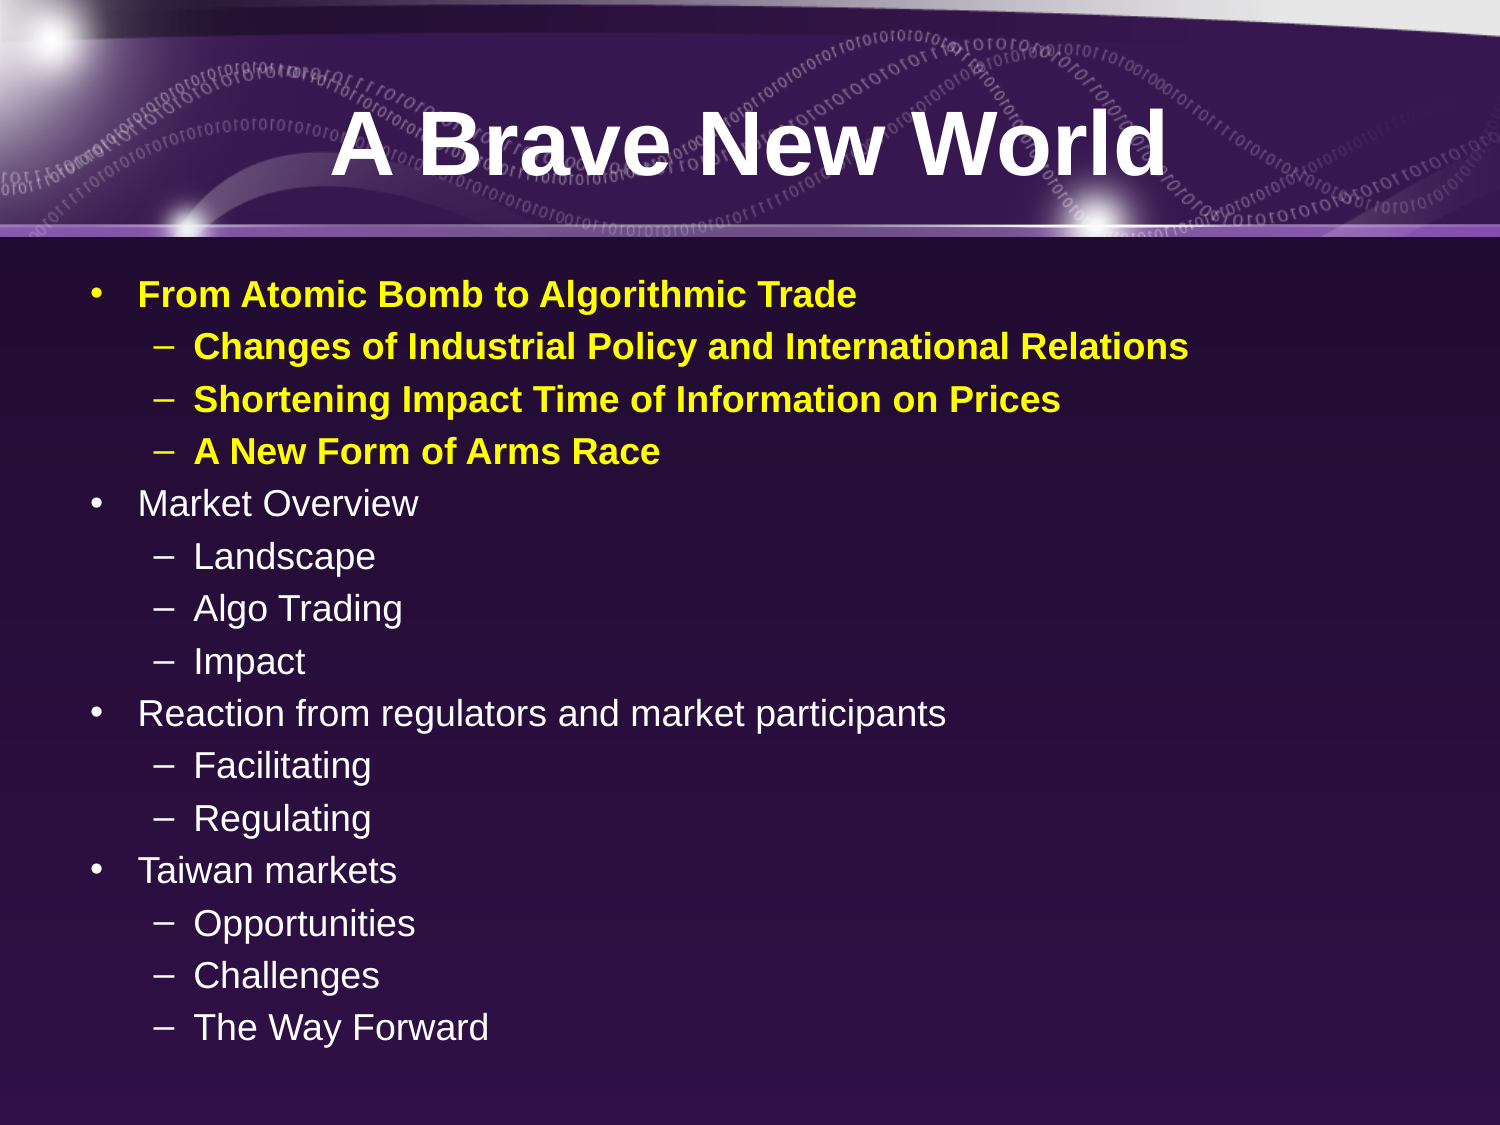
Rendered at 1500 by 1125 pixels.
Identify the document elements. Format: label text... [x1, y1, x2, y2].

list From Atomic Bomb to Algorithmic Trade Changes of Industrial Policy and International Relations Shortening Impact Time of Information on Prices A New Form of Arms Race Market Overview Landscape Algo Trading Impact Reaction from regulators and market participants Facilitating Regulating Taiwan markets Opportunities Challenges The Way Forward [74, 262, 1426, 1071]
title A Brave New World [74, 44, 1426, 233]
picture [0, 0, 1500, 237]
